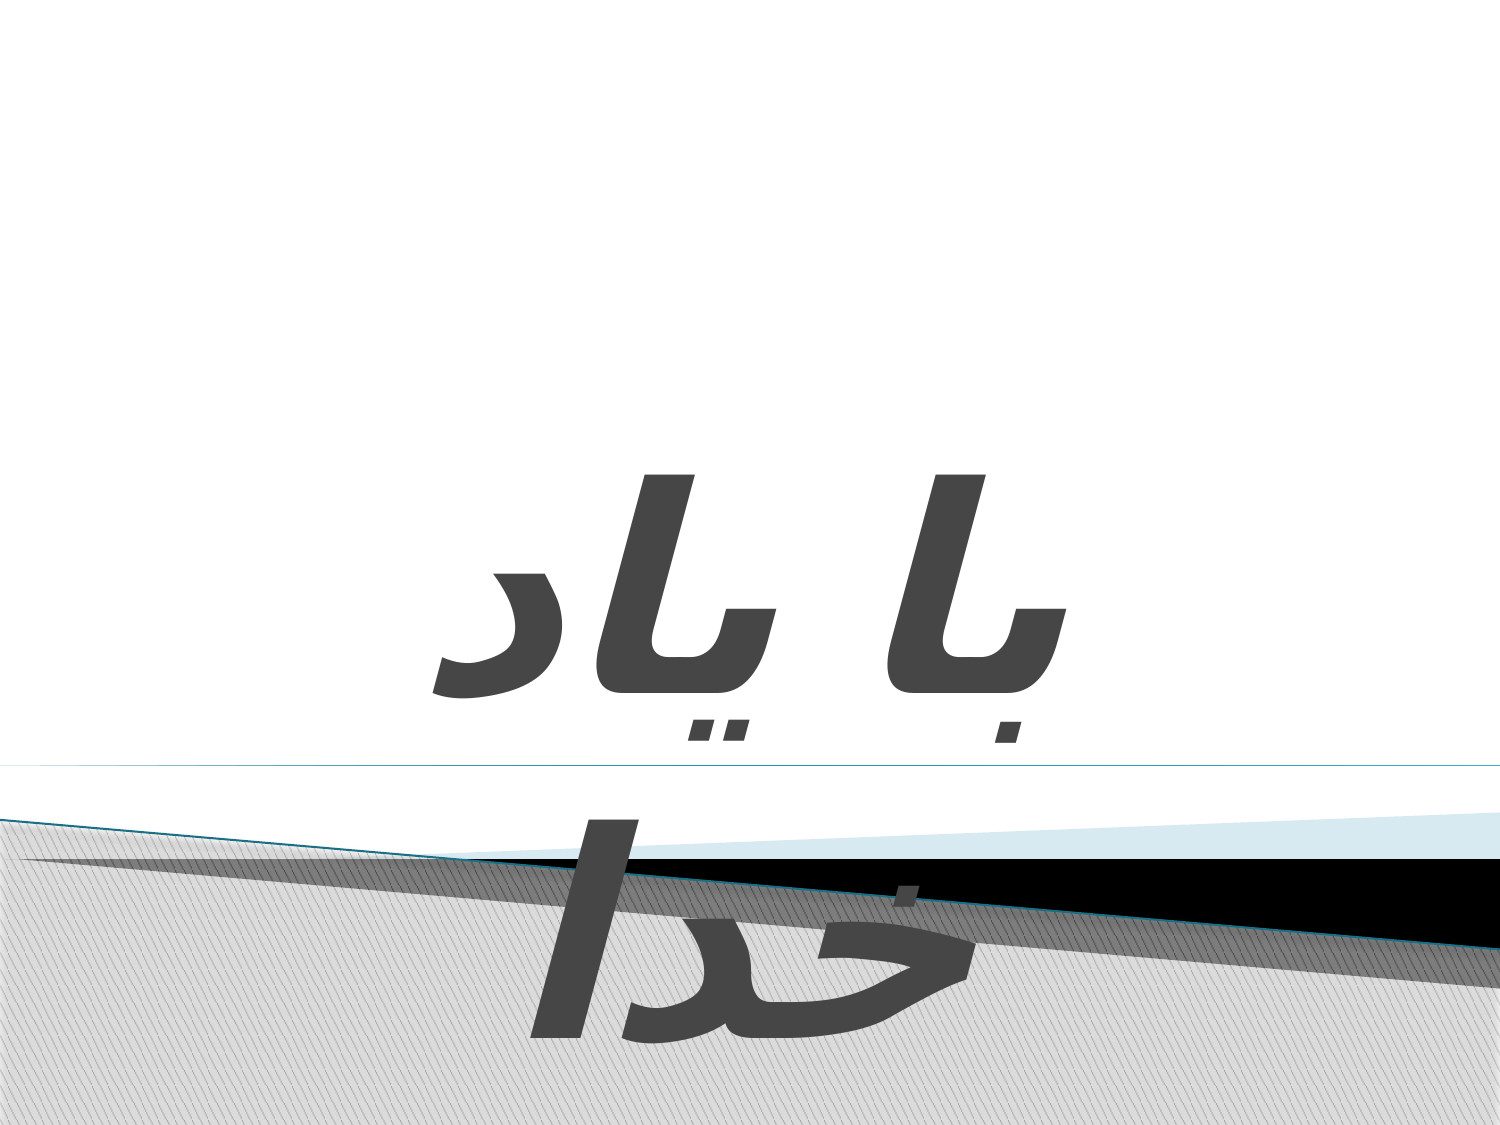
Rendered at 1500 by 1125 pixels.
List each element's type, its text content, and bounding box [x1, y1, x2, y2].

picture [5, 859, 1500, 989]
subtitle با یاد خدا [222, 398, 1273, 686]
